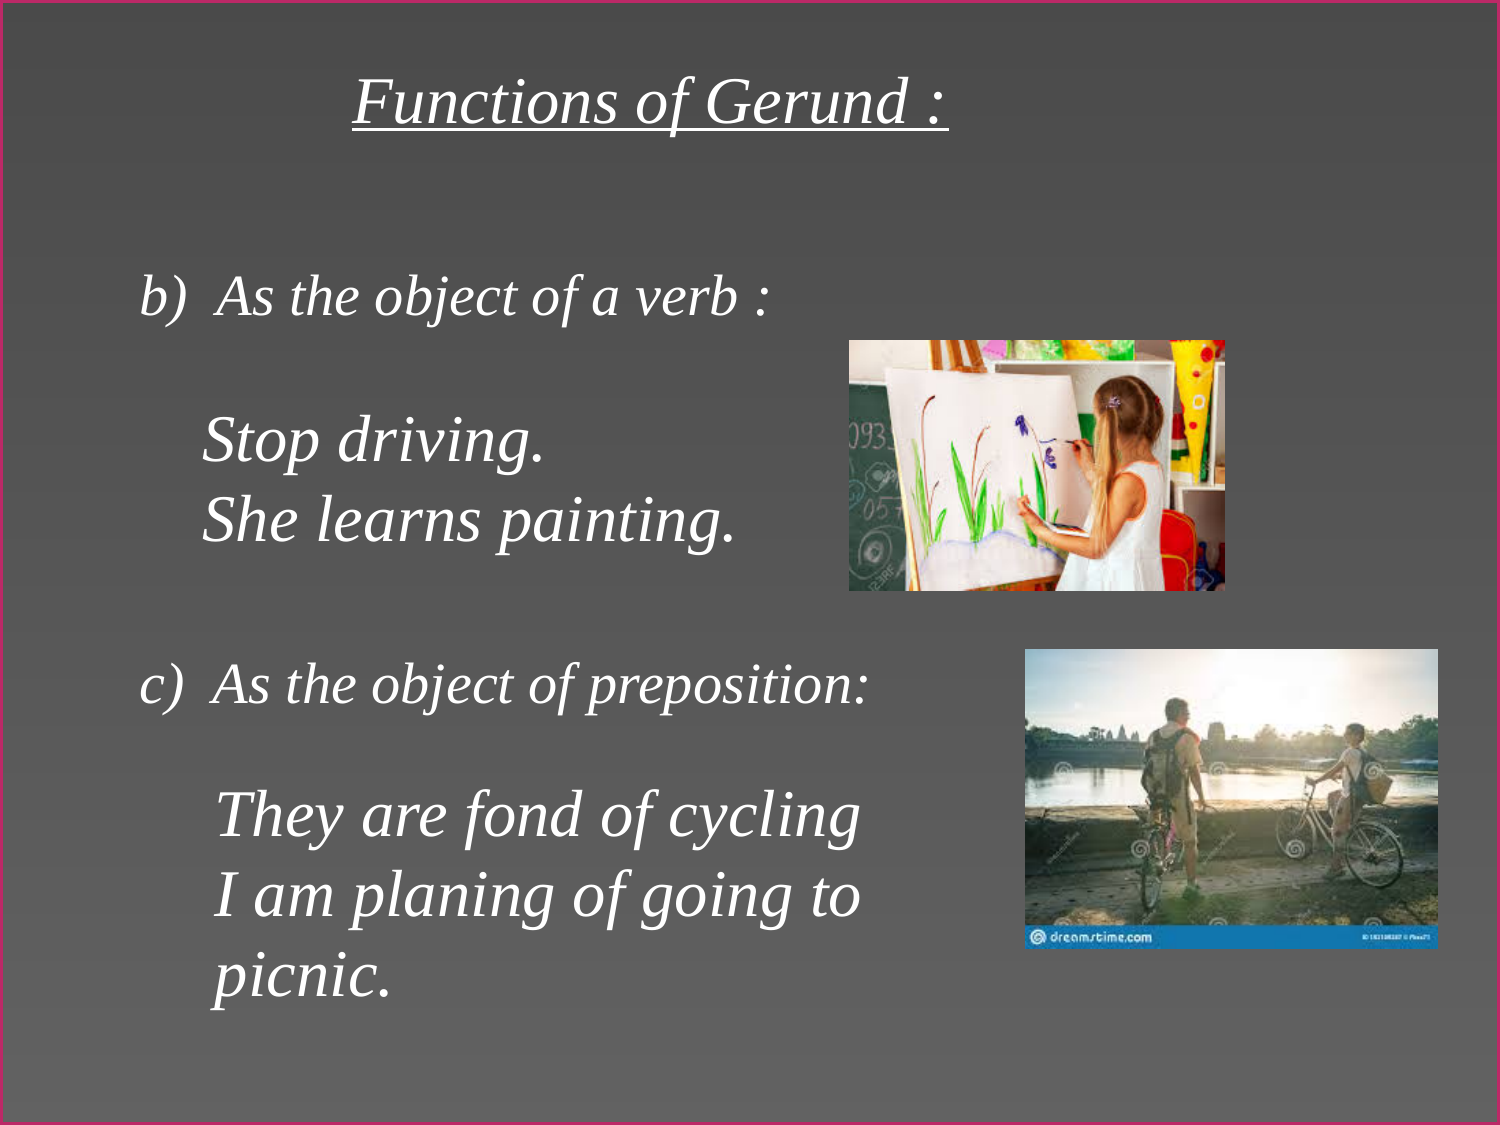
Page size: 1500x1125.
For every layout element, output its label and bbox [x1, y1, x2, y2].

picture [849, 340, 1226, 591]
picture [1024, 649, 1438, 949]
text_box [0, 0, 1500, 1125]
